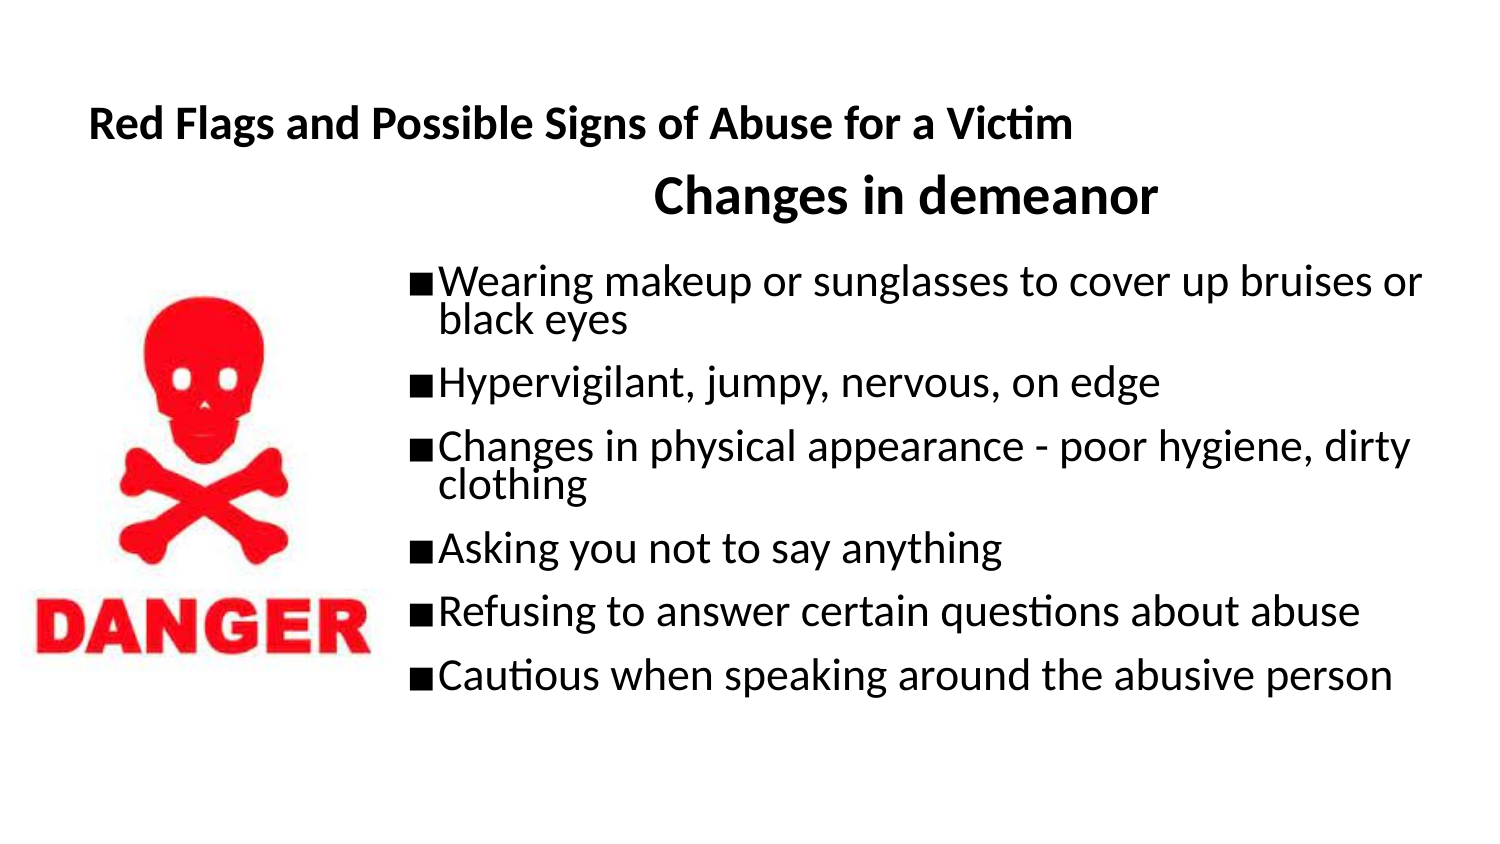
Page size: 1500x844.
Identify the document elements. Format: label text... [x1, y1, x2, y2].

picture [20, 290, 386, 674]
title Red Flags and Possible Signs of Abuse for a Victim [77, 33, 1439, 182]
list Changes in demeanor Wearing makeup or sunglasses to cover up bruises or black eyes Hypervigilant, jumpy, nervous, on edge Changes in physical appearance - poor hygiene, dirty clothing Asking you not to say anything Refusing to answer certain questions about abuse Cautious when speaking around the abusive person [314, 170, 1500, 795]
